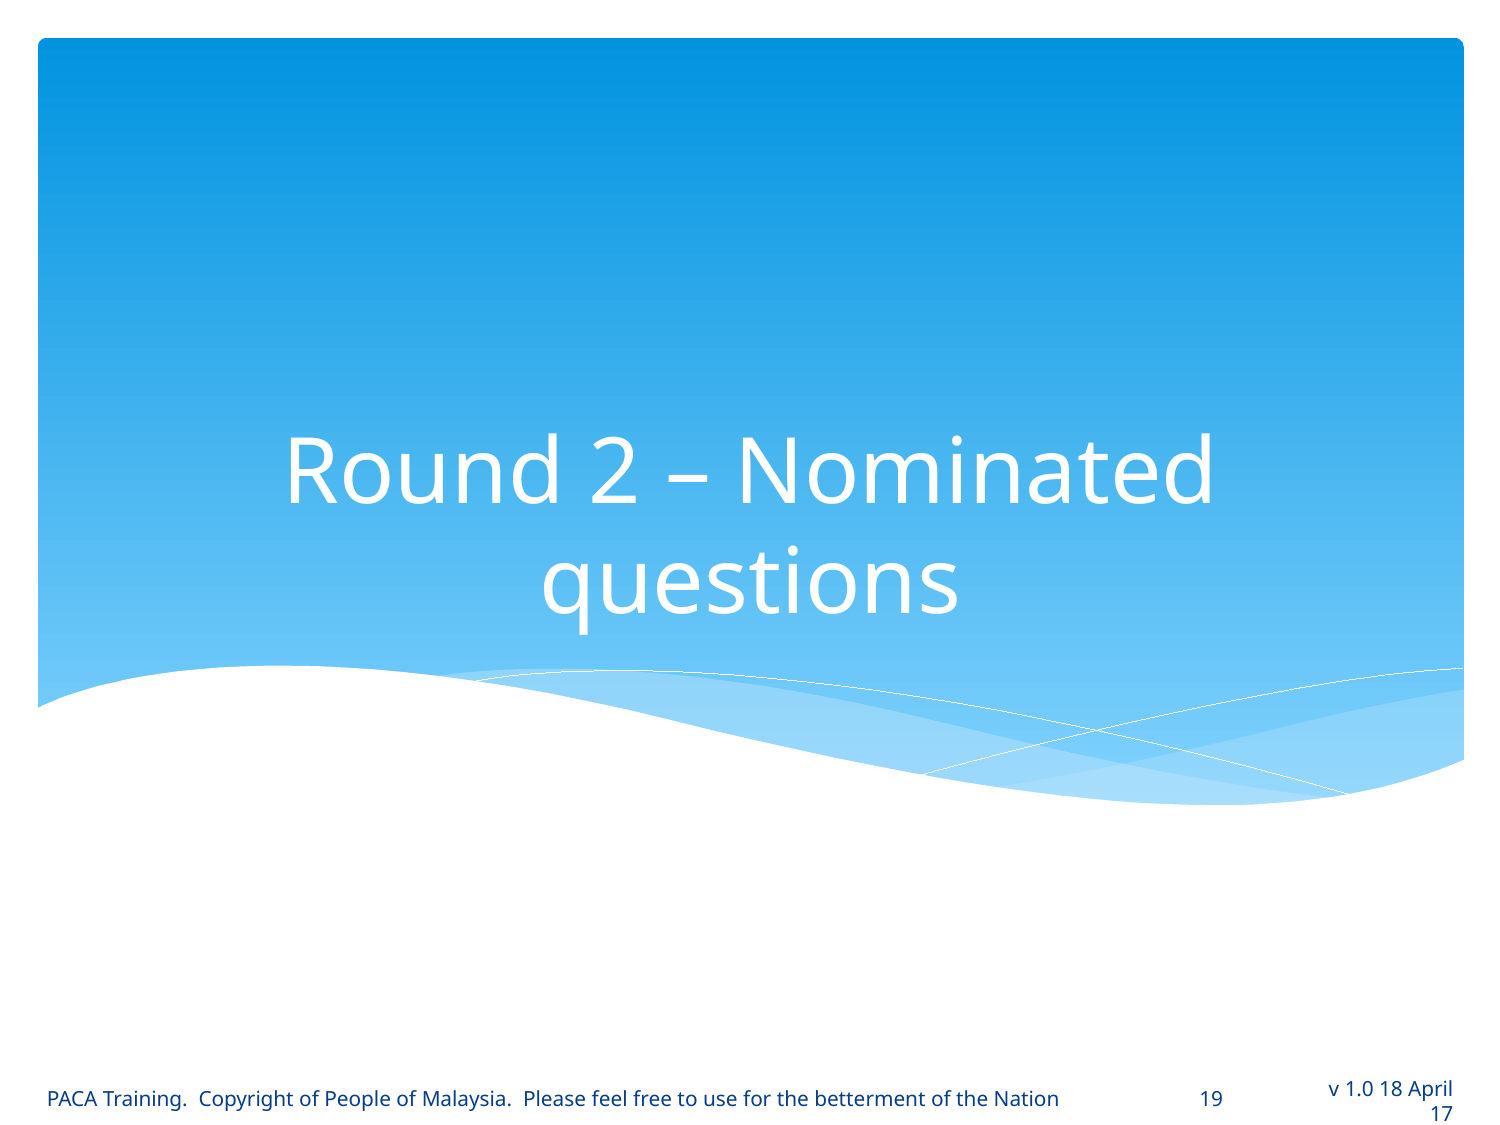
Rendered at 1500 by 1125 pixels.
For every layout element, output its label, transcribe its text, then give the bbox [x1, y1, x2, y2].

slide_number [1308, 1080, 1469, 1120]
footer PACA Training. Copyright of People of Malaysia. Please feel free to use for the betterment of the Nation [31, 1080, 1112, 1120]
slide_number 19 [1163, 1080, 1259, 1120]
title Round 2 – Nominated questions [113, 404, 1389, 655]
